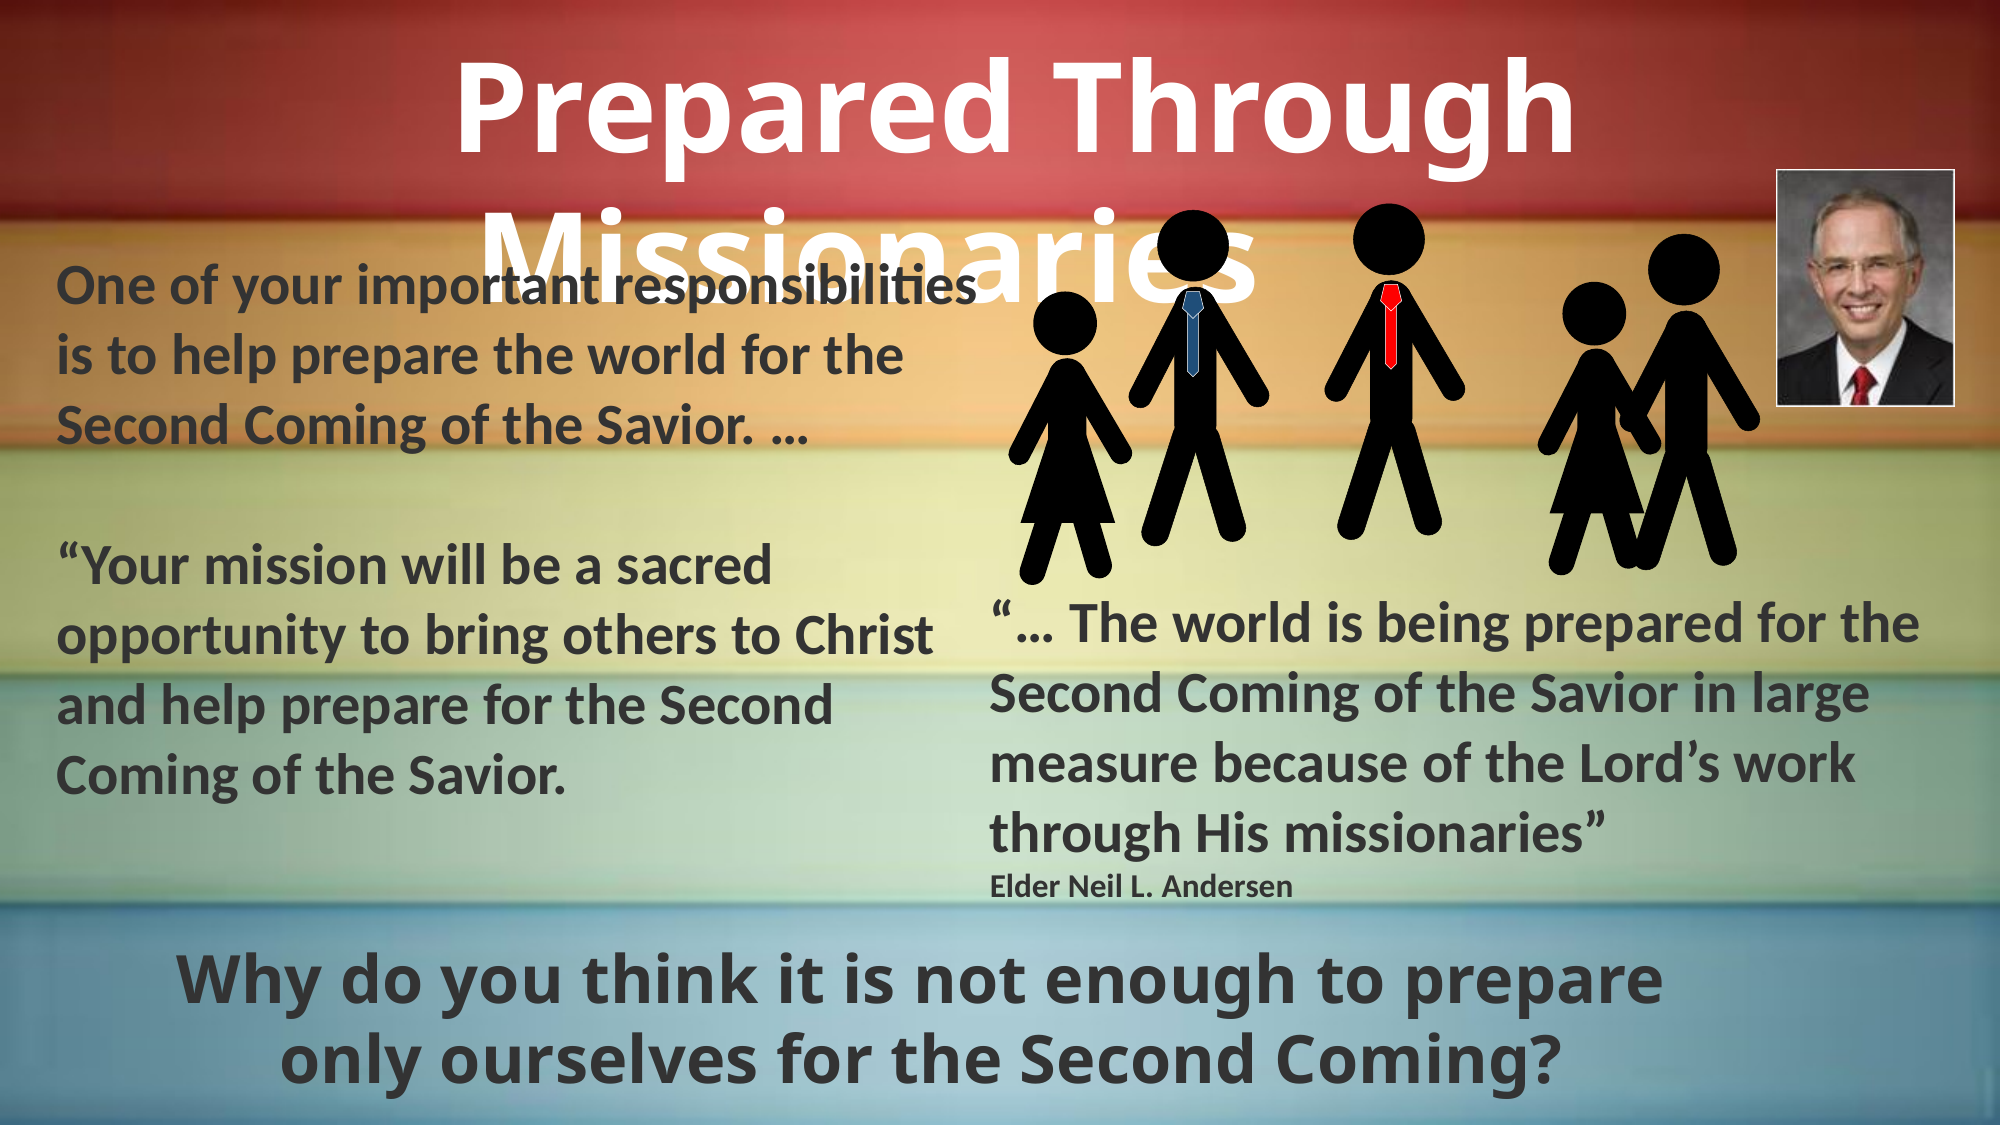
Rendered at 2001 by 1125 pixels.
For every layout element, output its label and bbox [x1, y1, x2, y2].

text_box [1349, 203, 1438, 542]
text_box [1021, 292, 1114, 587]
text_box [1644, 234, 1733, 573]
text_box [1551, 282, 1643, 577]
text_box [1153, 210, 1242, 549]
picture [0, 0, 2000, 1125]
